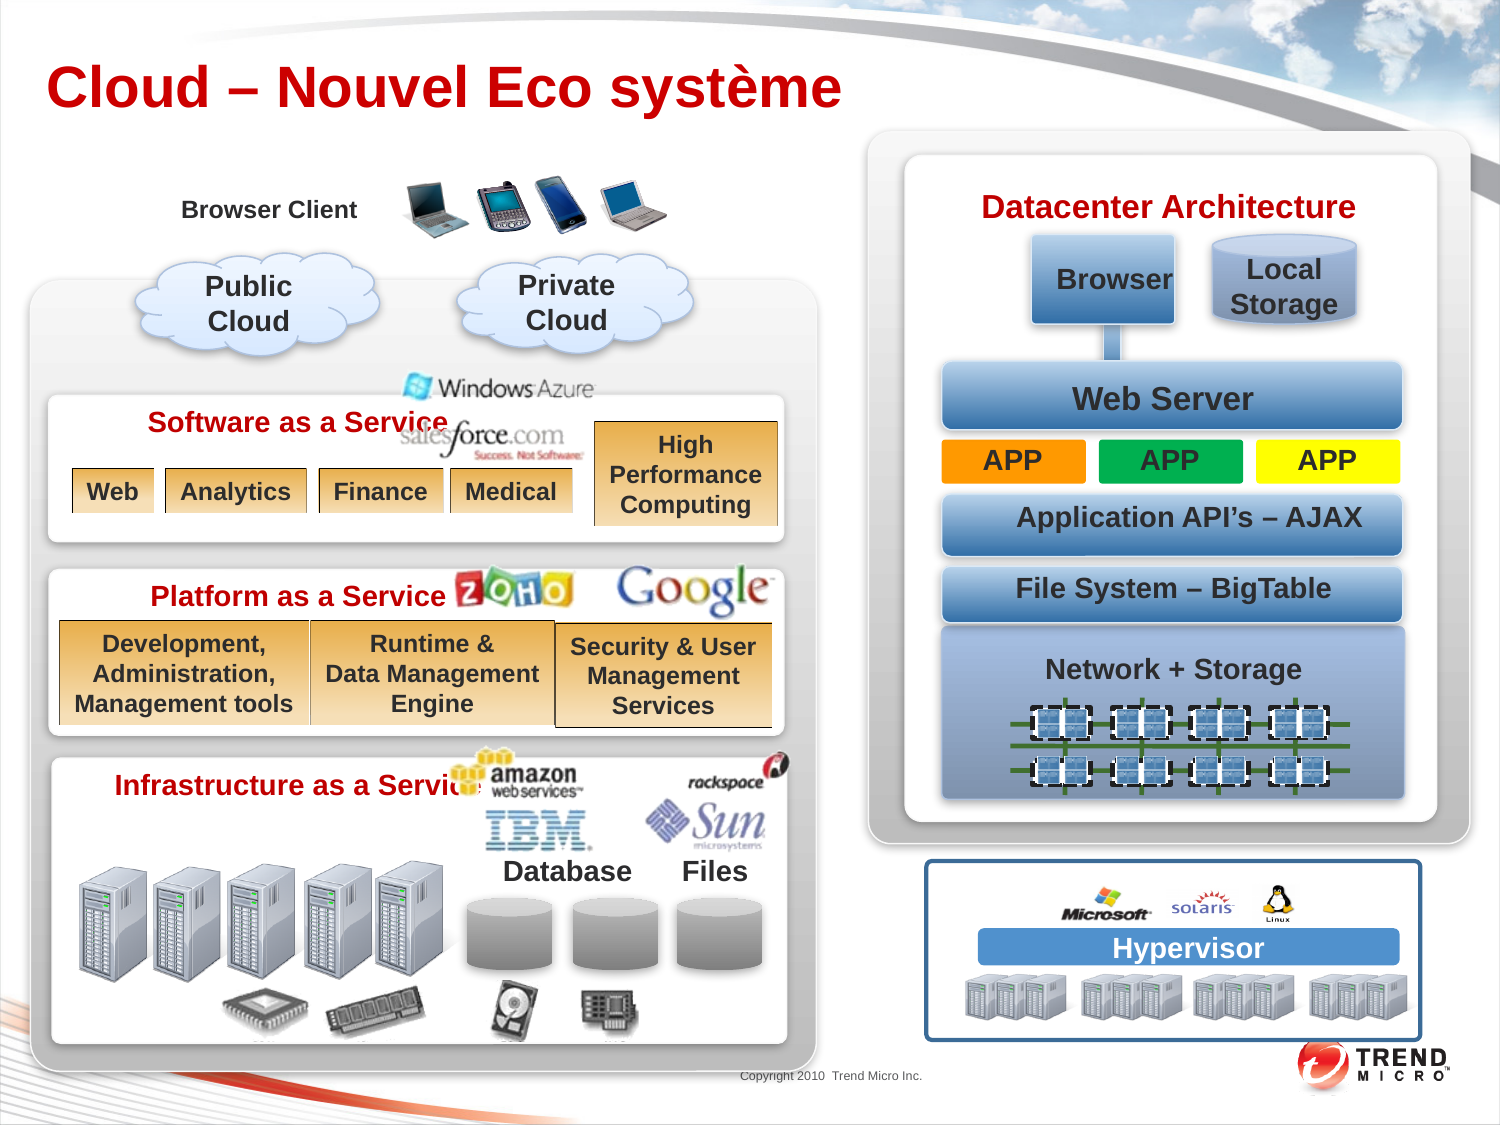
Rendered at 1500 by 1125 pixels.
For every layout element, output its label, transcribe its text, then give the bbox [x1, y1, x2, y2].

text_box [30, 280, 817, 1072]
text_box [941, 630, 1405, 800]
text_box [941, 360, 1414, 624]
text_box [48, 365, 784, 542]
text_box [147, 170, 668, 247]
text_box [48, 557, 787, 736]
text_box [1028, 234, 1357, 329]
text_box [135, 252, 694, 356]
text_box Cloud – Nouvel Eco système [31, 30, 1134, 148]
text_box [926, 860, 1424, 1041]
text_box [51, 744, 797, 1044]
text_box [868, 131, 1471, 844]
picture [0, 0, 1500, 1125]
